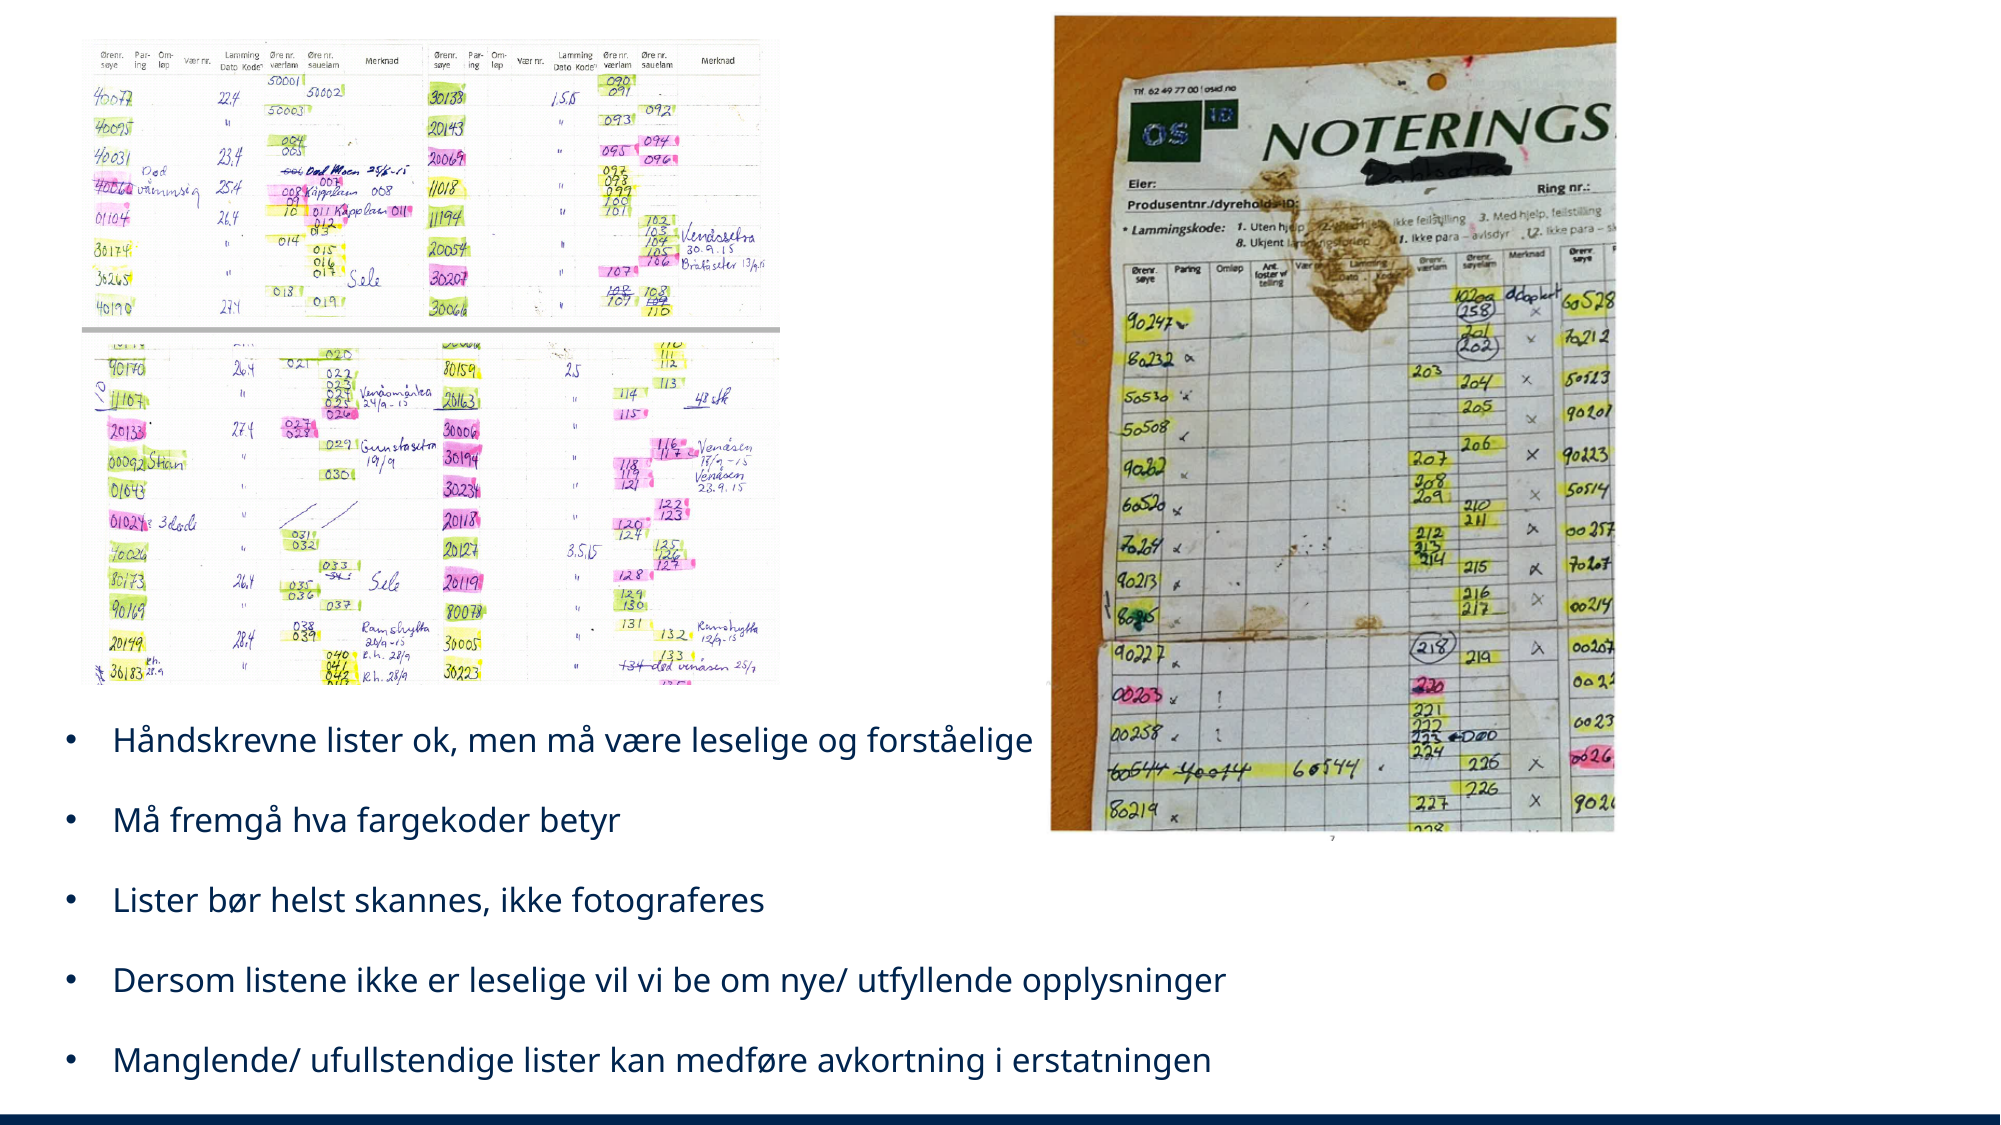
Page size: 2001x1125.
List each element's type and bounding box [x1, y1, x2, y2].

picture [1046, 6, 1639, 841]
picture [81, 39, 781, 685]
